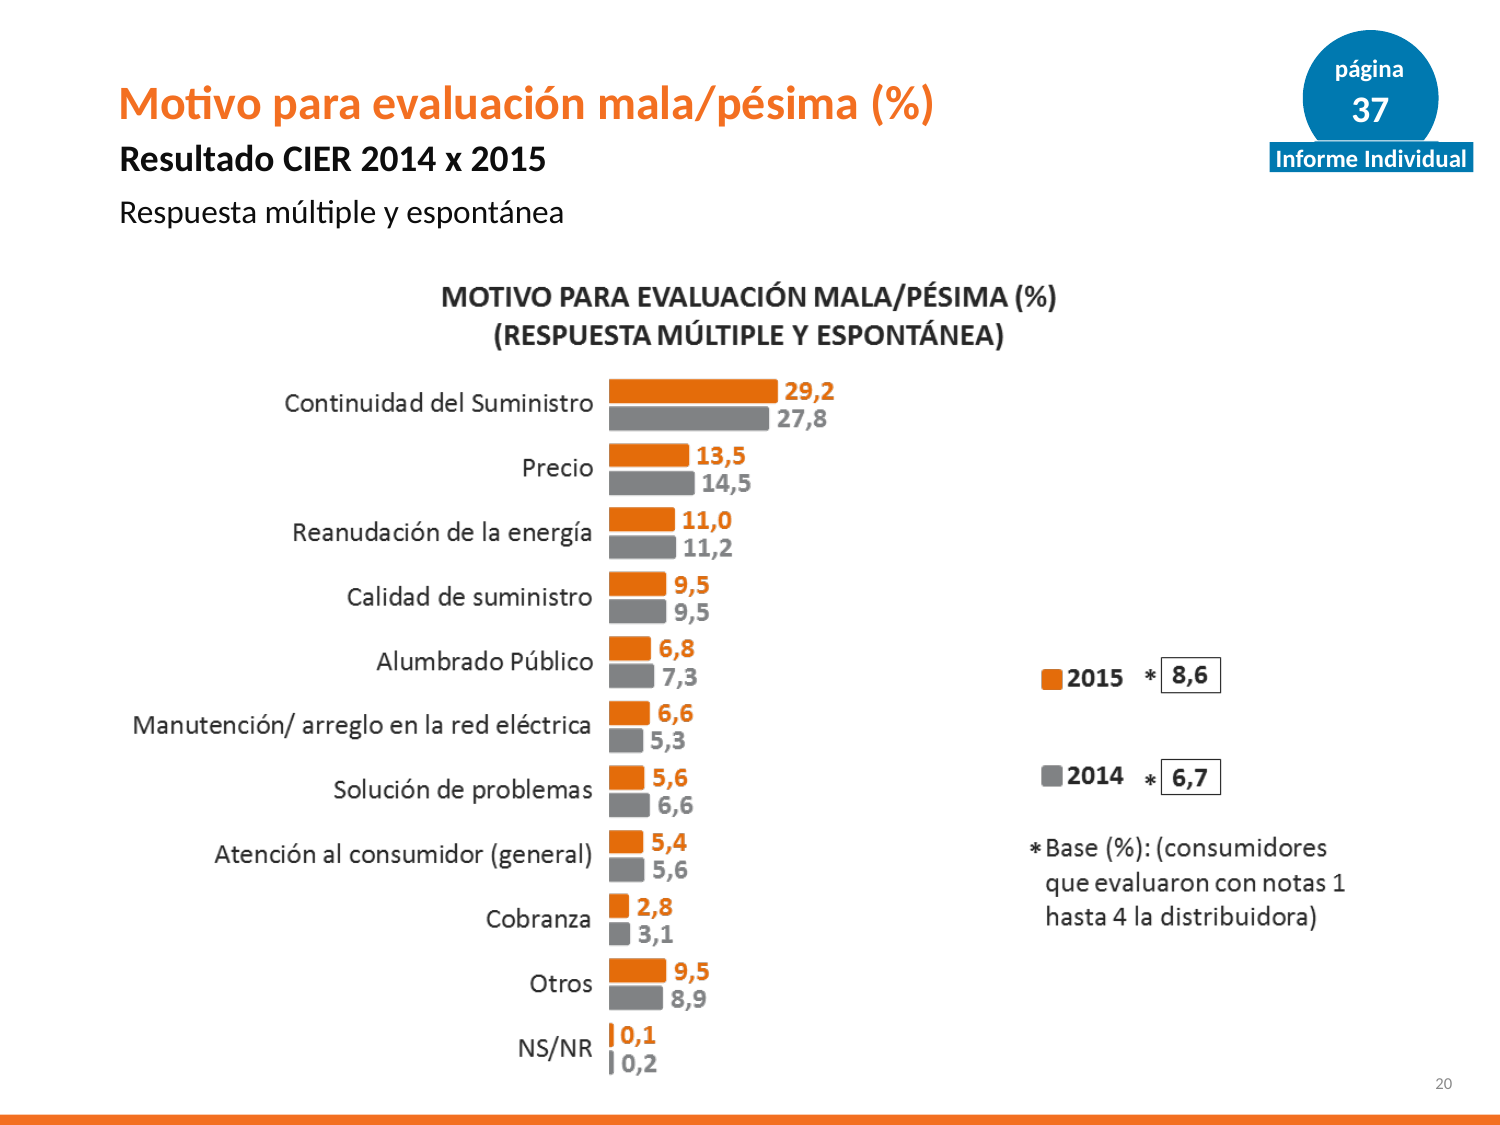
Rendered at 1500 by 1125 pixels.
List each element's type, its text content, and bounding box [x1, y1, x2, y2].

title Motivo para evaluación mala/pésima (%) [103, 66, 1264, 139]
list Resultado CIER 2014 x 2015 [104, 129, 1404, 183]
list Respuesta múltiple y espontánea [104, 183, 1404, 244]
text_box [1269, 29, 1474, 173]
picture [85, 264, 1416, 1093]
slide_number 20 [1387, 1053, 1500, 1114]
